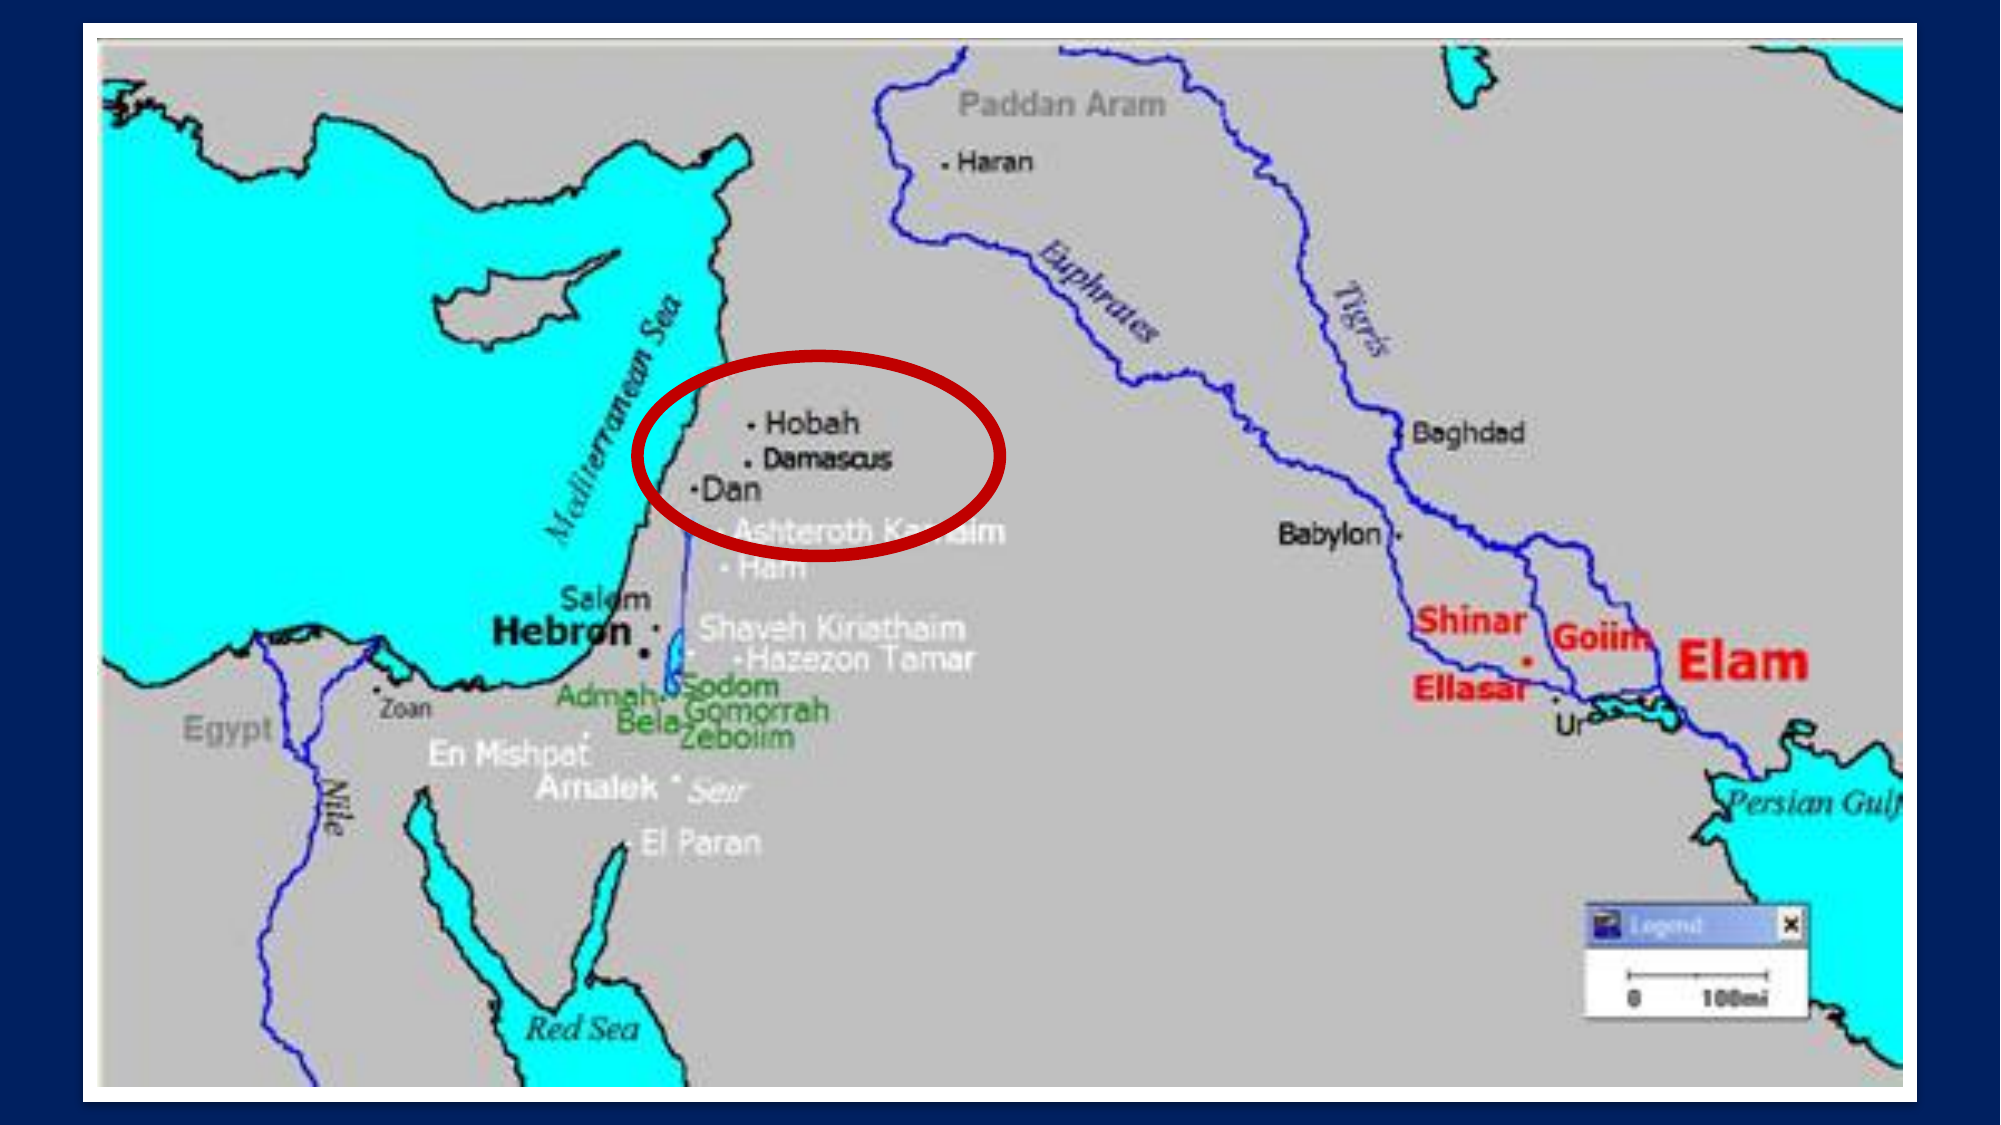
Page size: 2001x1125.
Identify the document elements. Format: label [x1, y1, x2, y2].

picture [96, 37, 1904, 1088]
